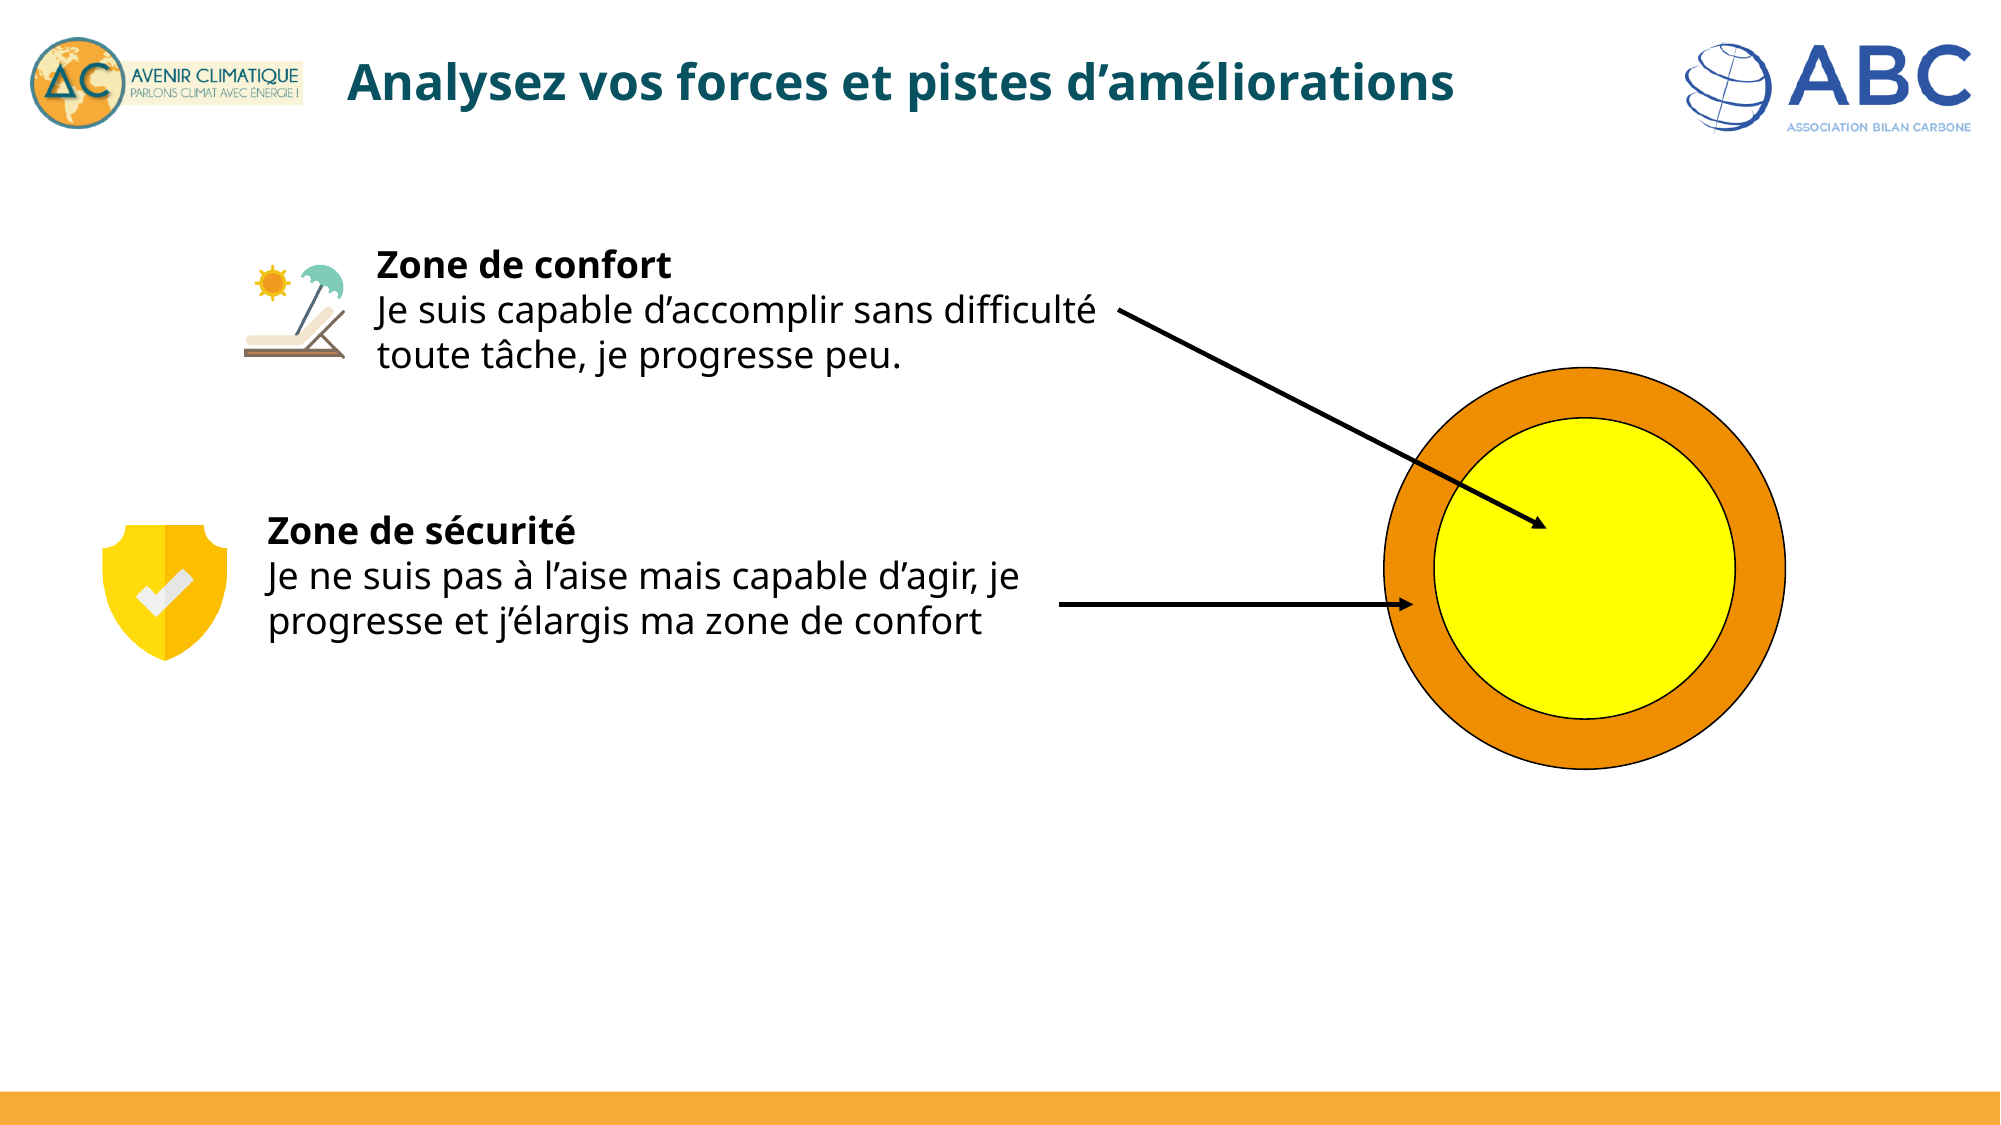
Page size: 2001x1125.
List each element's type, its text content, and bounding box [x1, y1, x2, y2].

text_box Zone de confort Je suis capable d’accomplir sans difficulté toute tâche, je progresse peu. [362, 233, 1119, 384]
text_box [1117, 309, 1547, 529]
picture [30, 37, 303, 129]
picture [96, 524, 233, 662]
title Analysez vos forces et pistes d’améliorations [332, 0, 1650, 161]
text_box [1383, 367, 1786, 770]
text_box Zone de sécurité Je ne suis pas à l’aise mais capable d’agir, je progresse et j’élargis ma zone de confort [252, 499, 1068, 650]
picture [1685, 42, 1971, 134]
picture [244, 260, 346, 362]
